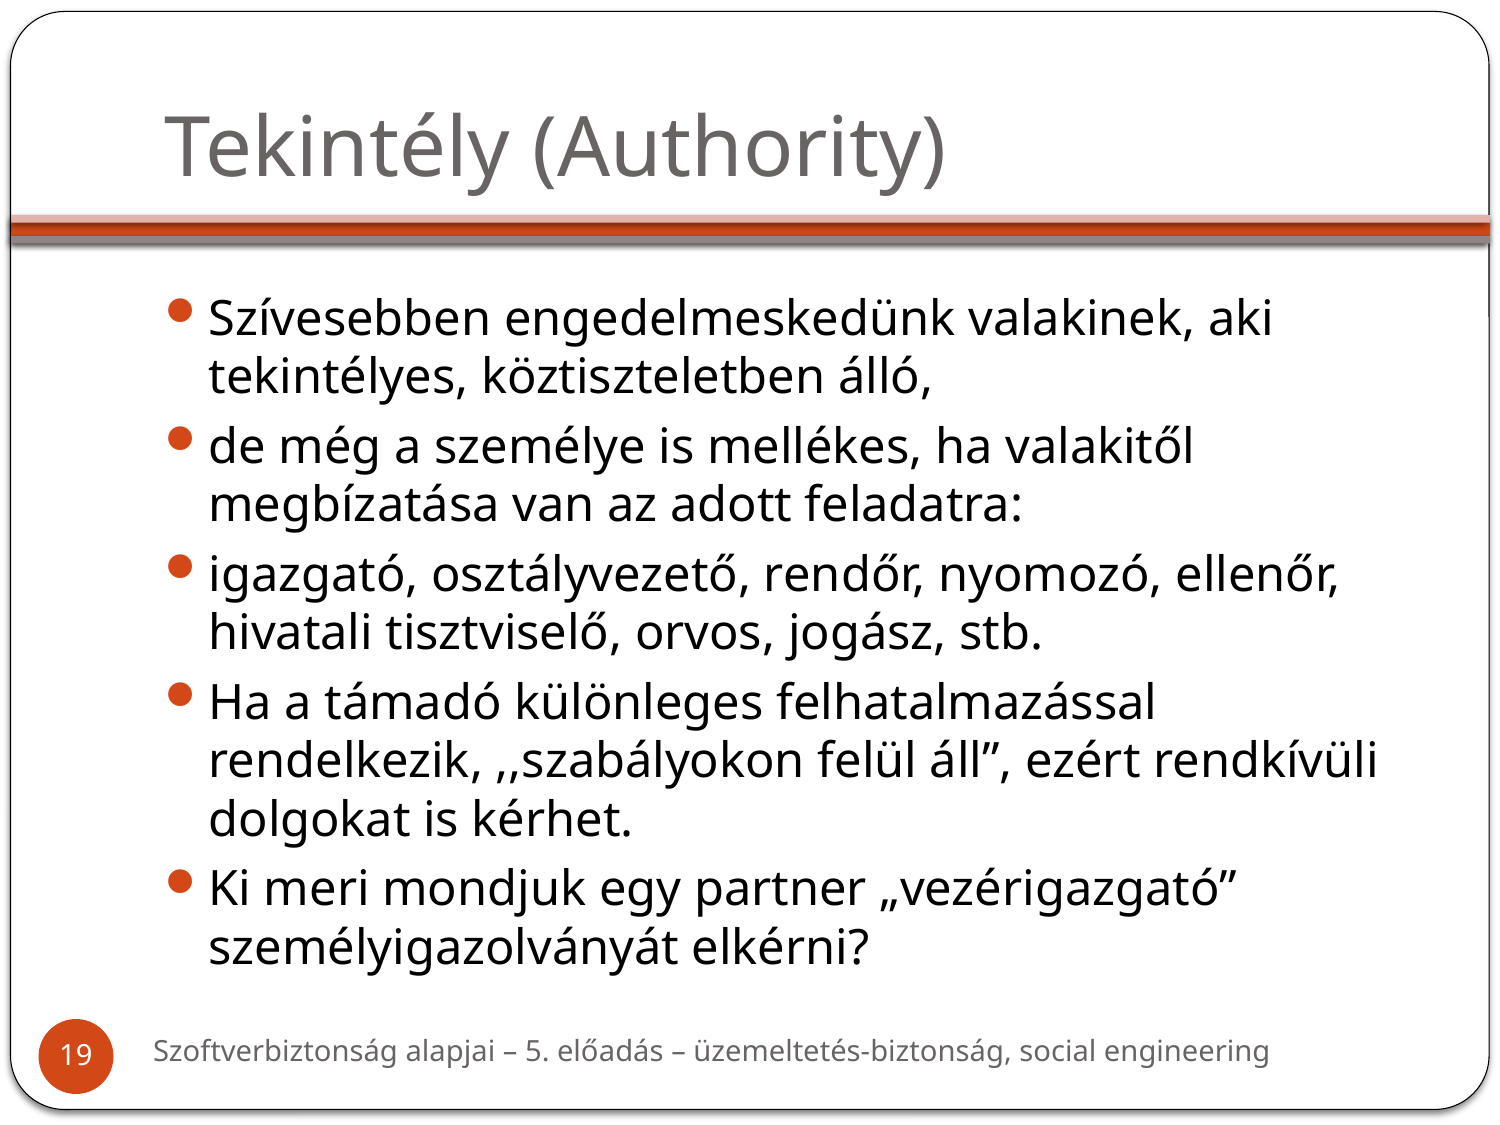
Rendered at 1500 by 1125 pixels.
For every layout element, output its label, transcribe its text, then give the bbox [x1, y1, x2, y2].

text_box 19 [38, 1018, 114, 1094]
text_box Szoftverbiztonság alapjai – 5. előadás – üzemeltetés-biztonság, social engineering [138, 1012, 1462, 1088]
title Tekintély (Authority) [150, 45, 1425, 209]
list Szívesebben engedelmeskedünk valakinek, aki tekintélyes, köztiszteletben álló, de még a személye is mellékes, ha valakitől megbízatása van az adott feladatra: igazgató, osztályvezető, rendőr, nyomozó, ellenőr, hivatali tisztviselő, orvos, jogász, stb. Ha a támadó különleges felhatalmazással rendelkezik, ,,szabályokon felül áll”, ezért rendkívüli dolgokat is kérhet. Ki meri mondjuk egy partner „vezérigazgató” személyigazolványát elkérni? [150, 278, 1425, 988]
